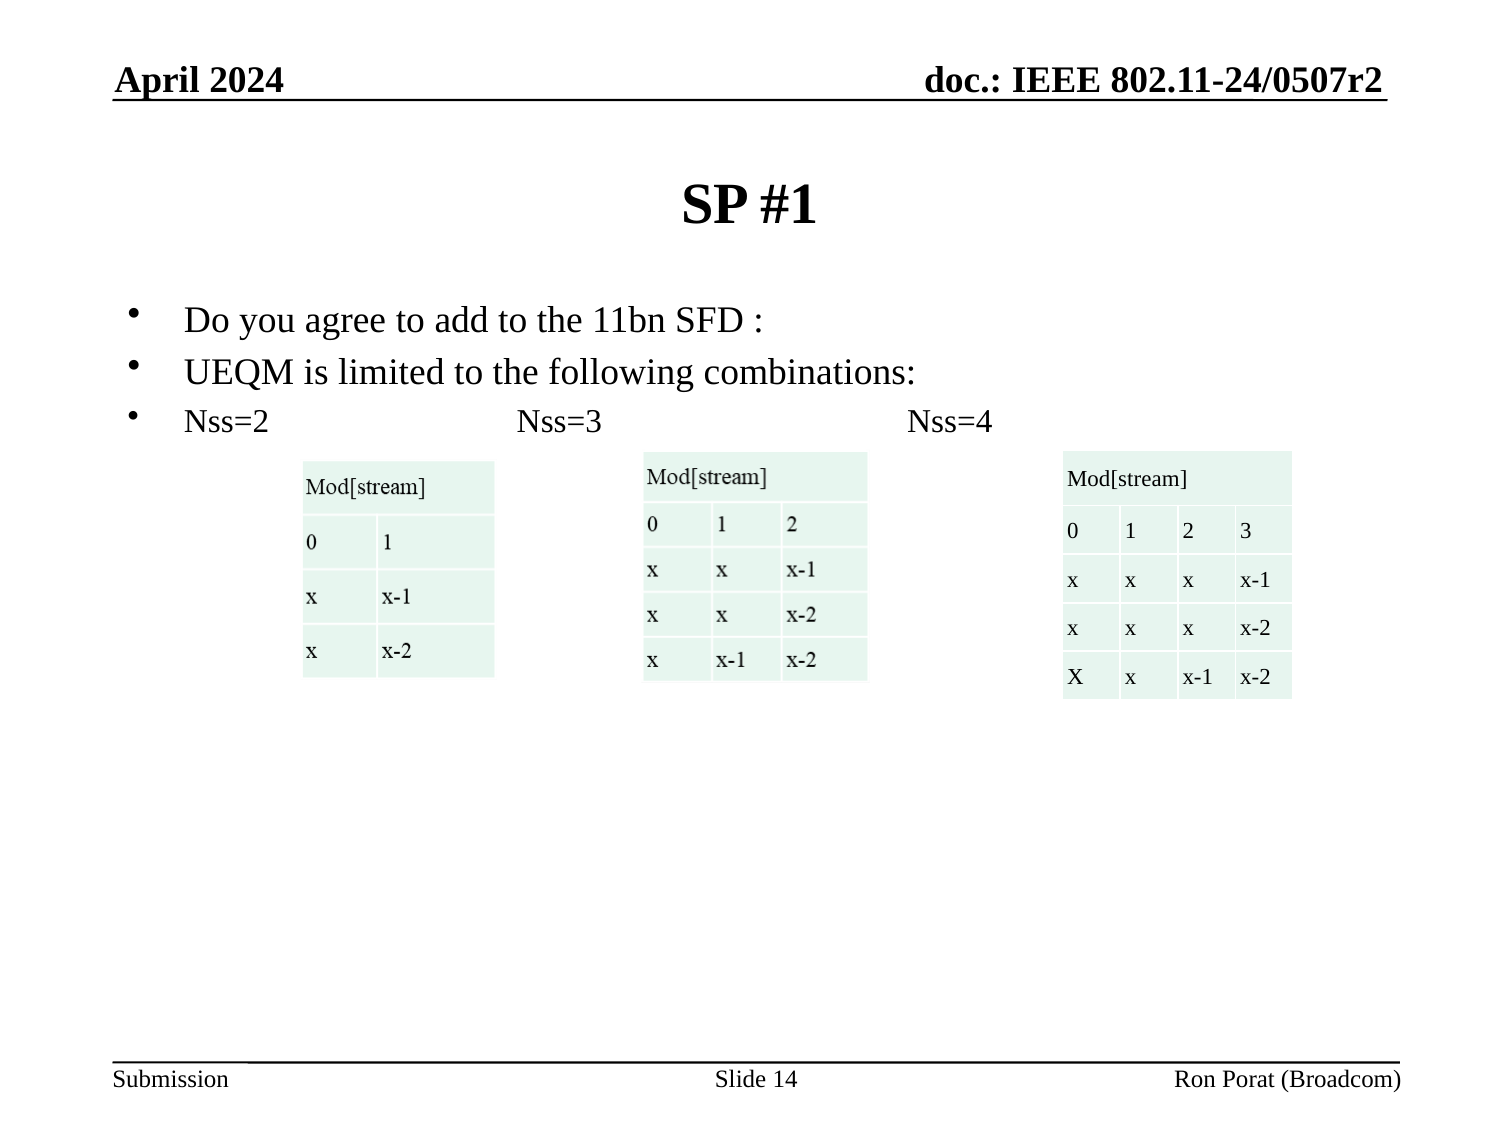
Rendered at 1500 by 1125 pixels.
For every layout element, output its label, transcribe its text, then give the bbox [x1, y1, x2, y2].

table_cell x-1 [1179, 652, 1235, 699]
table_cell x [1121, 652, 1177, 699]
table_cell x [1121, 555, 1177, 602]
table_cell x-2 [1236, 652, 1292, 699]
table_cell 1 [1121, 506, 1177, 553]
title SP #1 [112, 112, 1388, 287]
table_cell 0 [1063, 506, 1119, 553]
table_cell x [1179, 555, 1235, 602]
picture [299, 457, 499, 681]
table_cell x-1 [1236, 555, 1292, 602]
picture [641, 449, 871, 688]
table_header Mod[stream] [1063, 451, 1292, 505]
footer Ron Porat (Broadcom) [1170, 1061, 1402, 1093]
table_cell x [1179, 604, 1235, 650]
table_cell 3 [1236, 506, 1292, 553]
slide_number Slide 14 [712, 1061, 800, 1093]
table_cell x [1063, 555, 1119, 602]
table_cell X [1063, 652, 1119, 699]
table_cell 2 [1179, 506, 1235, 553]
table_cell x-2 [1236, 604, 1292, 650]
list Do you agree to add to the 11bn SFD : UEQM is limited to the following combinations: Nss=2 Nss=3 Nss=4 [112, 287, 1388, 963]
table_cell x [1063, 604, 1119, 650]
table_cell x [1121, 604, 1177, 650]
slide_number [114, 54, 374, 101]
